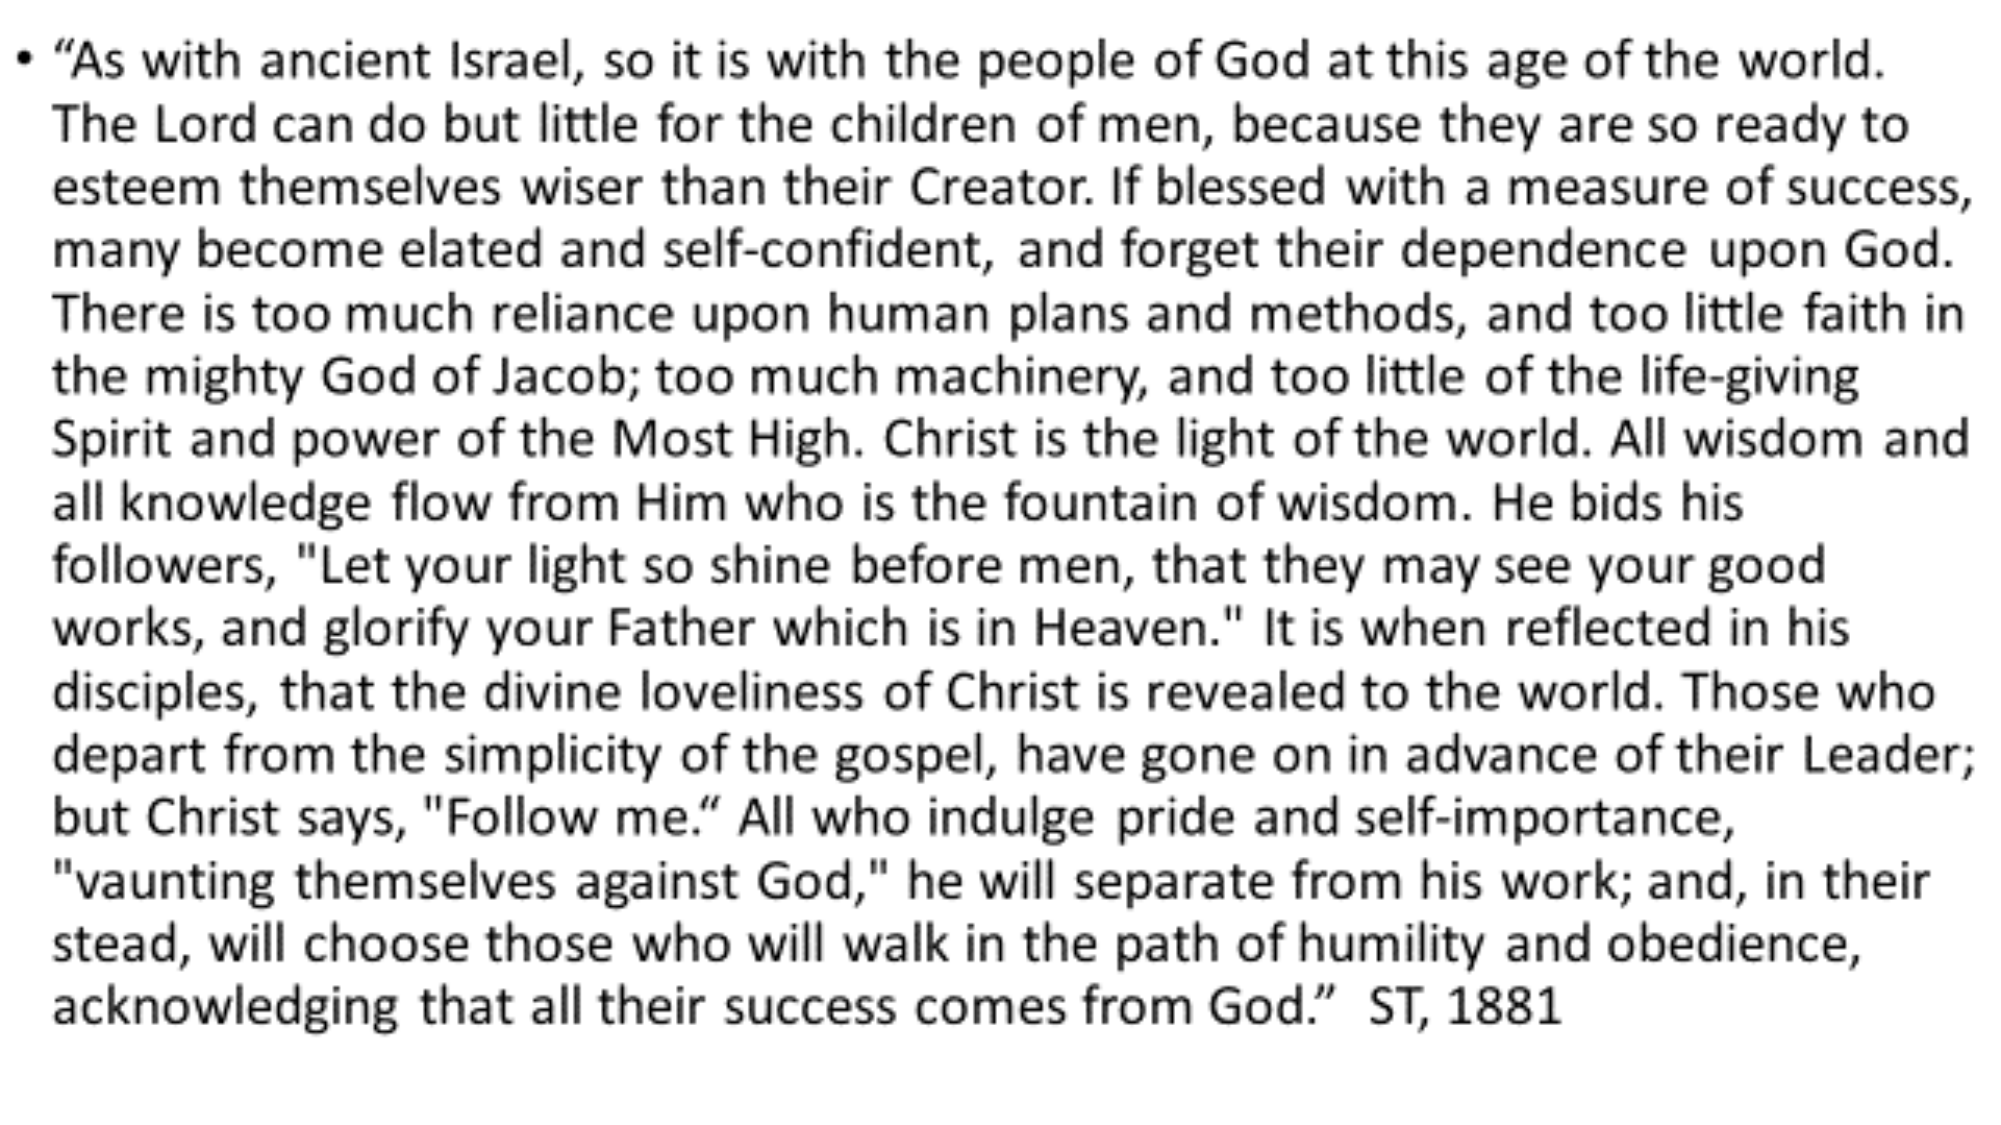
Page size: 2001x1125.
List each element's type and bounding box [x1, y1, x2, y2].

list [0, 0, 2000, 1125]
